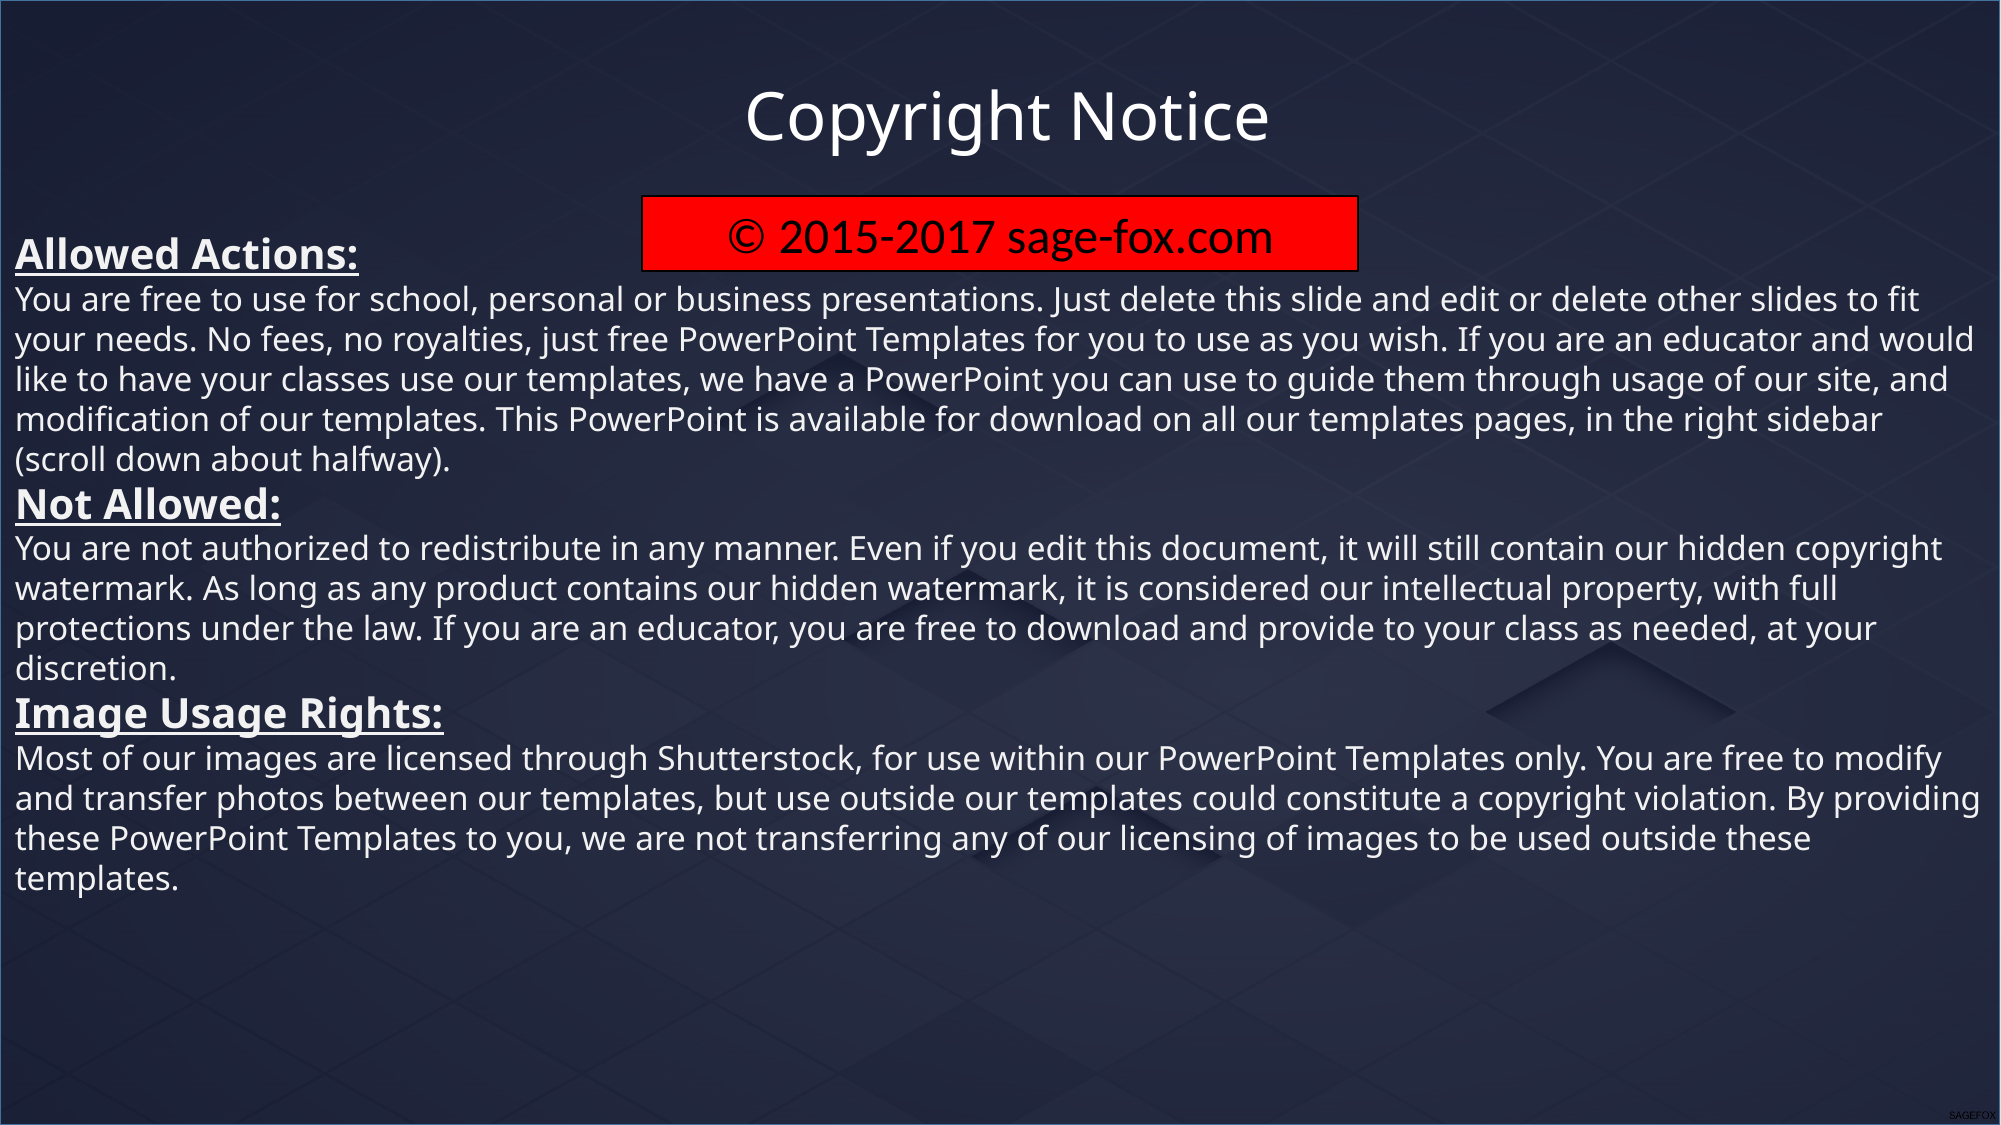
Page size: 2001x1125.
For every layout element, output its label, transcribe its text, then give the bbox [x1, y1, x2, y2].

text_box Allowed Actions: You are free to use for school, personal or business presentations. Just delete this slide and edit or delete other slides to fit your needs. No fees, no royalties, just free PowerPoint Templates for you to use as you wish. If you are an educator and would like to have your classes use our templates, we have a PowerPoint you can use to guide them through usage of our site, and modification of our templates. This PowerPoint is available for download on all our templates pages, in the right sidebar (scroll down about halfway). Not Allowed: You are not authorized to redistribute in any manner. Even if you edit this document, it will still contain our hidden copyright watermark. As long as any product contains our hidden watermark, it is considered our intellectual property, with full protections under the law. If you are an educator, you are free to download and provide to your class as needed, at your discretion. Image Usage Rights: Most of our images are licensed through Shutterstock, for use within our PowerPoint Templates only. You are free to modify and transfer photos between our templates, but use outside our templates could constitute a copyright violation. By providing these PowerPoint Templates to you, we are not transferring any of our licensing of images to be used outside these templates. [0, 0, 2000, 1125]
text_box © 2015-2017 sage-fox.com [641, 196, 1358, 272]
title Copyright Notice [493, 60, 1524, 178]
